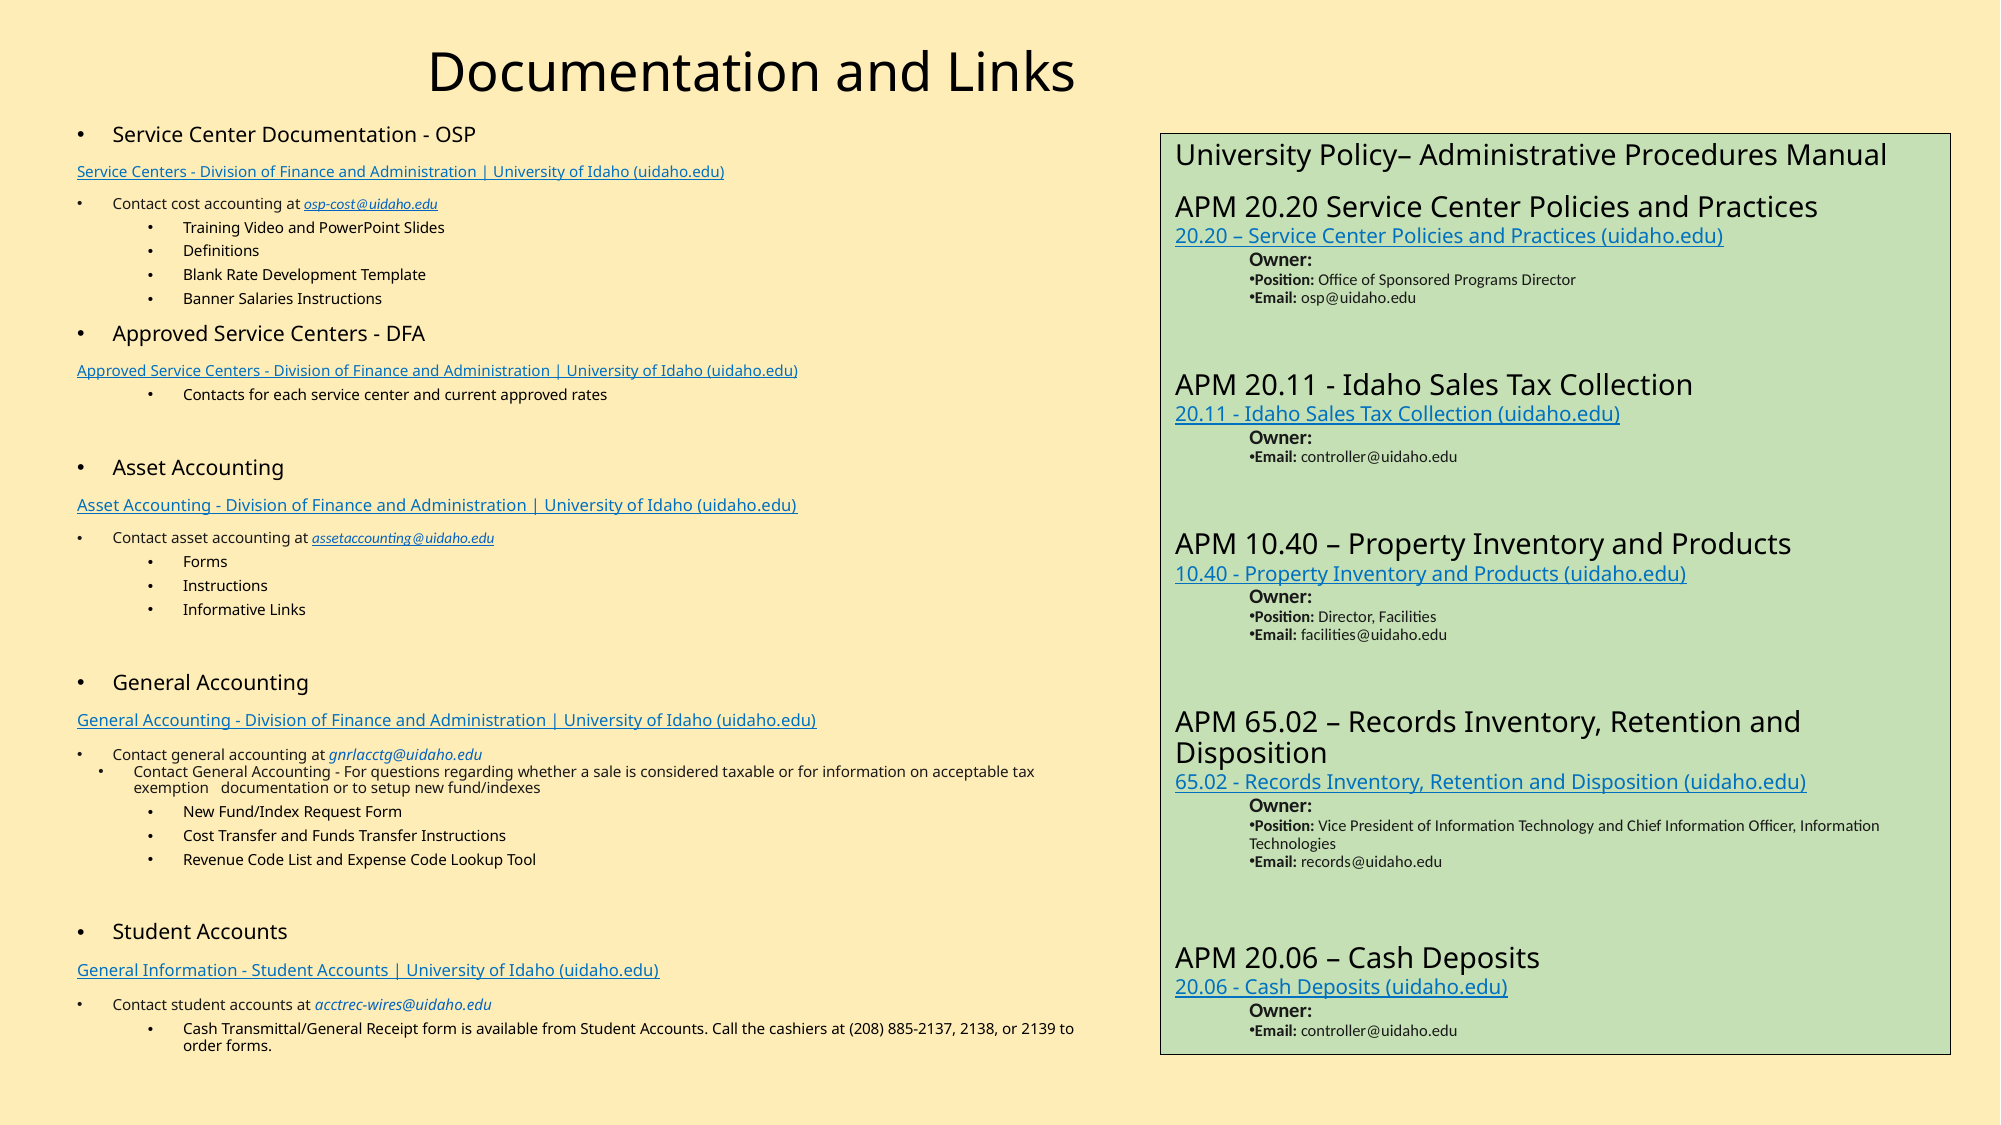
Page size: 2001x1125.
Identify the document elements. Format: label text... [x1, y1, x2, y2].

list Service Center Documentation - OSP Service Centers - Division of Finance and Administration | University of Idaho (uidaho.edu) Contact cost accounting at osp-cost@uidaho.edu Training Video and PowerPoint Slides Definitions Blank Rate Development Template Banner Salaries Instructions Approved Service Centers - DFA Approved Service Centers - Division of Finance and Administration | University of Idaho (uidaho.edu) Contacts for each service center and current approved rates Asset Accounting Asset Accounting - Division of Finance and Administration | University of Idaho (uidaho.edu) Contact asset accounting at assetaccounting@uidaho.edu Forms Instructions Informative Links General Accounting General Accounting - Division of Finance and Administration | University of Idaho (uidaho.edu) Contact general accounting at gnrlacctg@uidaho.edu Contact General Accounting - For questions regarding whether a sale is considered taxable or for information on acceptable tax exemption documentation or to setup new fund/indexes New Fund/Index Request Form Cost Transfer and Funds Transfer Instructions Revenue Code List and Expense Code Lookup Tool Student Accounts General Information - Student Accounts | University of Idaho (uidaho.edu) Contact student accounts at acctrec-wires@uidaho.edu Cash Transmittal/General Receipt form is available from Student Accounts. Call the cashiers at (208) 885-2137, 2138, or 2139 to order forms. [62, 116, 1114, 1072]
list University Policy– Administrative Procedures Manual APM 20.20 Service Center Policies and Practices 20.20 – Service Center Policies and Practices (uidaho.edu) Owner: Position: Office of Sponsored Programs Director Email: osp@uidaho.edu APM 20.11 - Idaho Sales Tax Collection 20.11 - Idaho Sales Tax Collection (uidaho.edu) Owner: Email: controller@uidaho.edu APM 10.40 – Property Inventory and Products 10.40 - Property Inventory and Products (uidaho.edu) Owner: Position: Director, Facilities Email: facilities@uidaho.edu APM 65.02 – Records Inventory, Retention and Disposition 65.02 - Records Inventory, Retention and Disposition (uidaho.edu) Owner: Position: Vice President of Information Technology and Chief Information Officer, Information Technologies Email: records@uidaho.edu APM 20.06 – Cash Deposits 20.06 - Cash Deposits (uidaho.edu) Owner: Email: controller@uidaho.edu [1160, 133, 1951, 1055]
title Documentation and Links [412, 25, 1114, 111]
